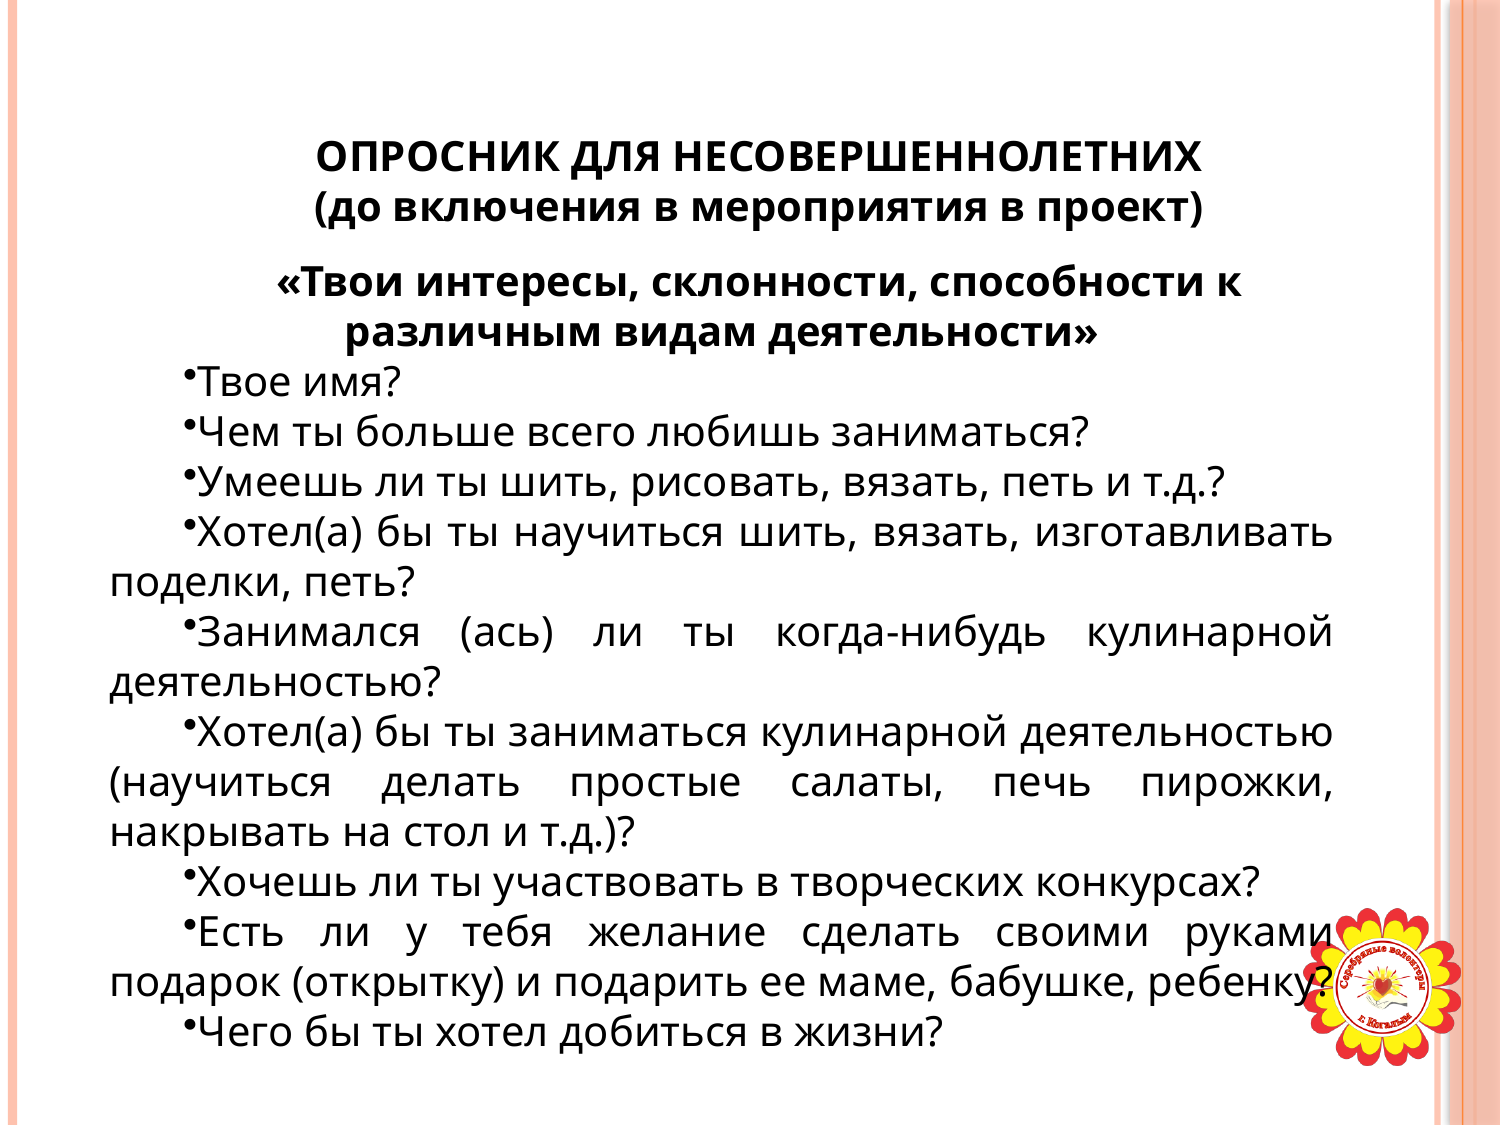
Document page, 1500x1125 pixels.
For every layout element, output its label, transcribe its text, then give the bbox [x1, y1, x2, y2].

picture [1303, 908, 1461, 1066]
text_box ОПРОСНИК ДЛЯ НЕСОВЕРШЕННОЛЕТНИХ (до включения в мероприятия в проект) «Твои интересы, склонности, способности к различным видам деятельности» Твое имя? Чем ты больше всего любишь заниматься? Умеешь ли ты шить, рисовать, вязать, петь и т.д.? Хотел(а) бы ты научиться шить, вязать, изготавливать поделки, петь? Занимался (ась) ли ты когда-нибудь кулинарной деятельностью? Хотел(а) бы ты заниматься кулинарной деятельностью (научиться делать простые салаты, печь пирожки, накрывать на стол и т.д.)? Хочешь ли ты участвовать в творческих конкурсах? Есть ли у тебя желание сделать своими руками подарок (открытку) и подарить ее маме, бабушке, ребенку? Чего бы ты хотел добиться в жизни? [94, 122, 1350, 1063]
